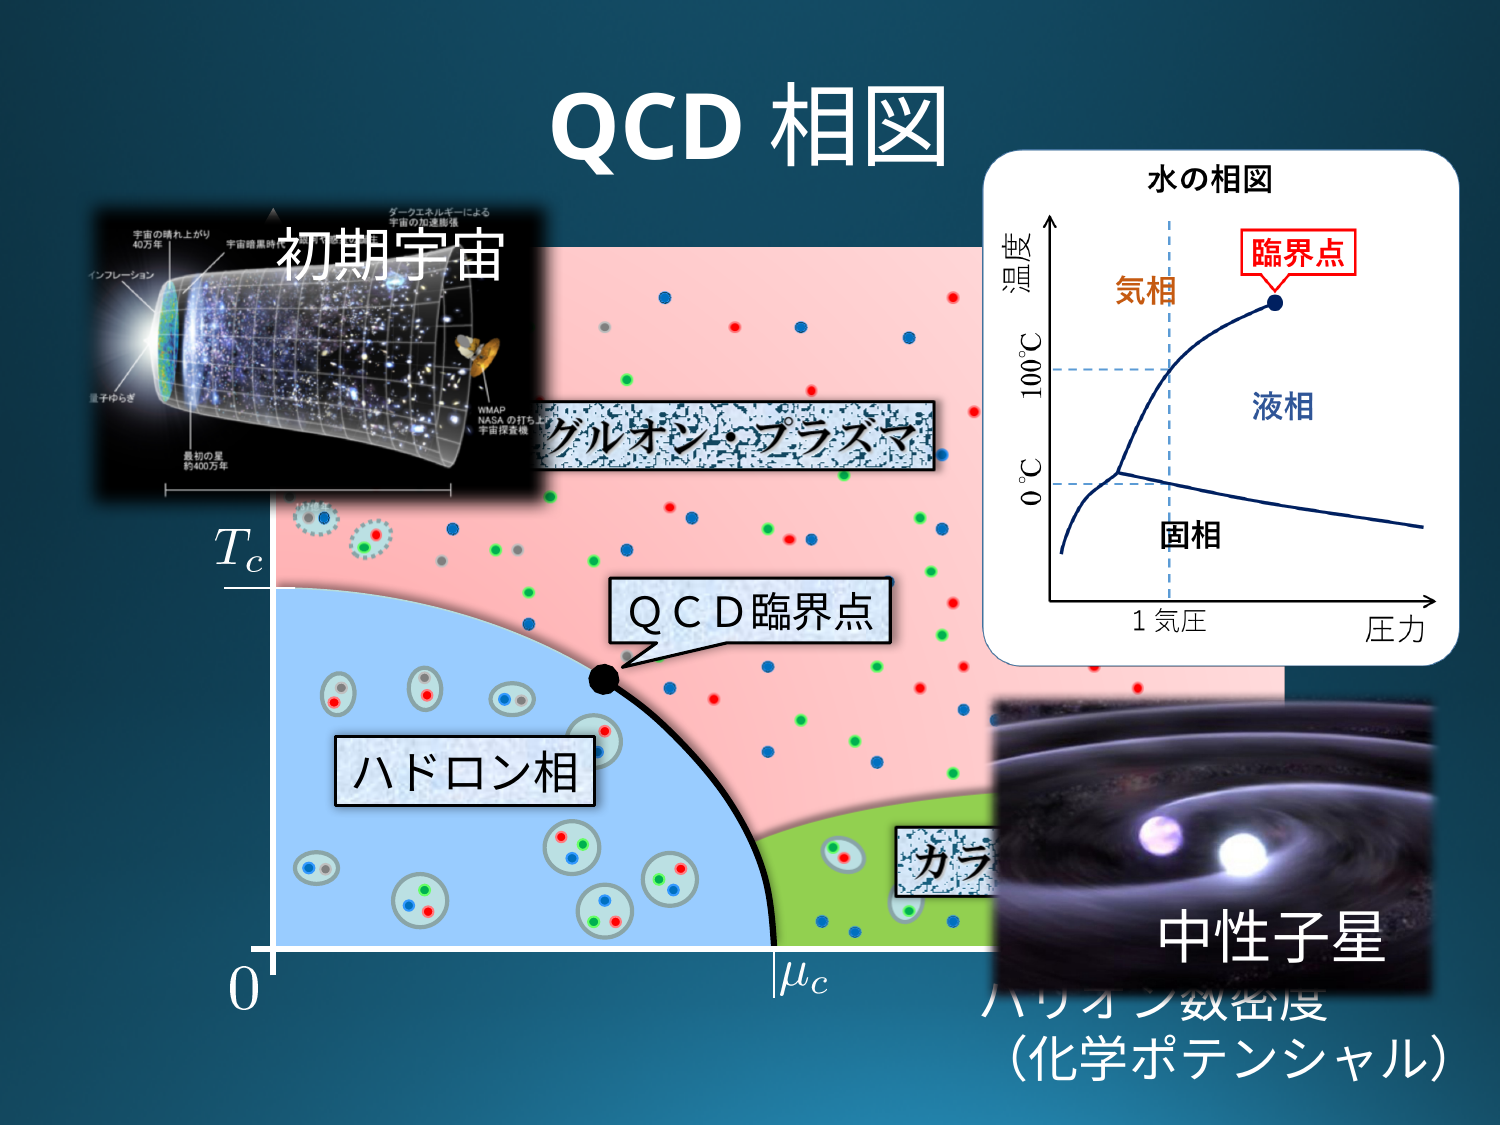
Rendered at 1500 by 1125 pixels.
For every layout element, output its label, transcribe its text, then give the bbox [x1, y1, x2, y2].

title QCD相図 [103, 21, 1397, 240]
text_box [75, 189, 564, 522]
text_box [982, 689, 1442, 1006]
text_box バリオン数密度 （化学ポテンシャル） [964, 1026, 1494, 1095]
picture [0, 0, 1500, 1125]
